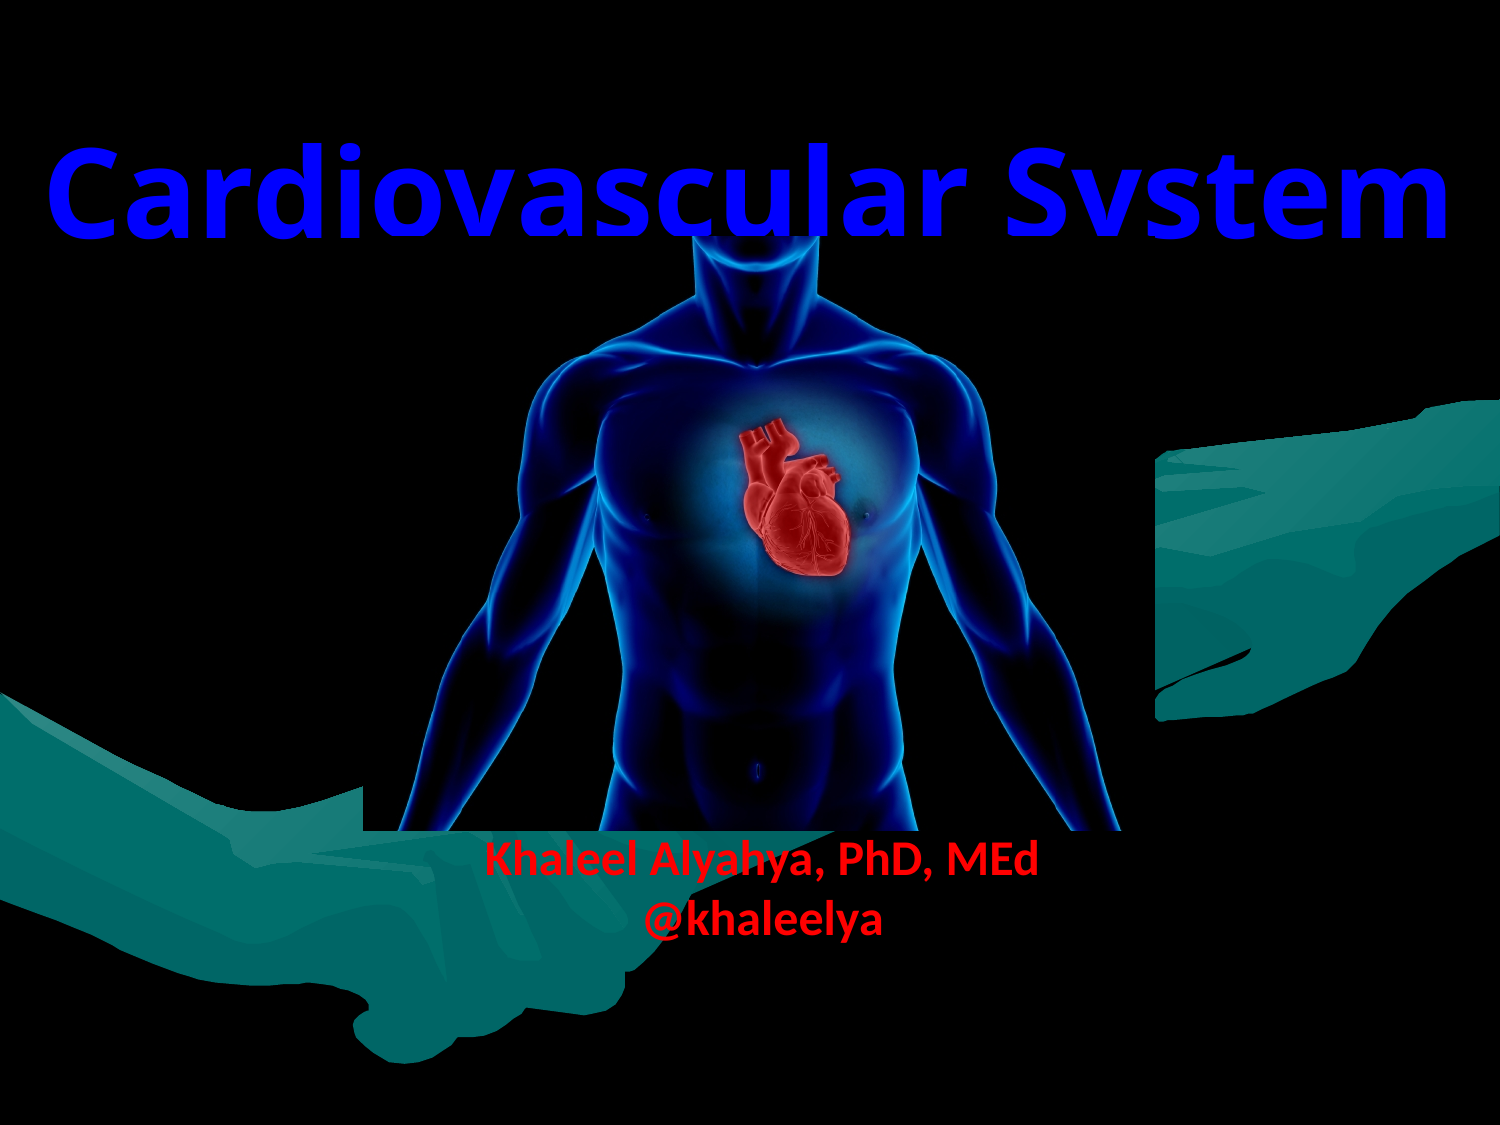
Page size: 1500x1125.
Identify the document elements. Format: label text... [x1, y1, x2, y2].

text_box Khaleel Alyahya, PhD, MEd @khaleelya [12, 818, 1500, 954]
picture [363, 236, 1156, 831]
text_box Cardiovascular System [0, 126, 1500, 271]
